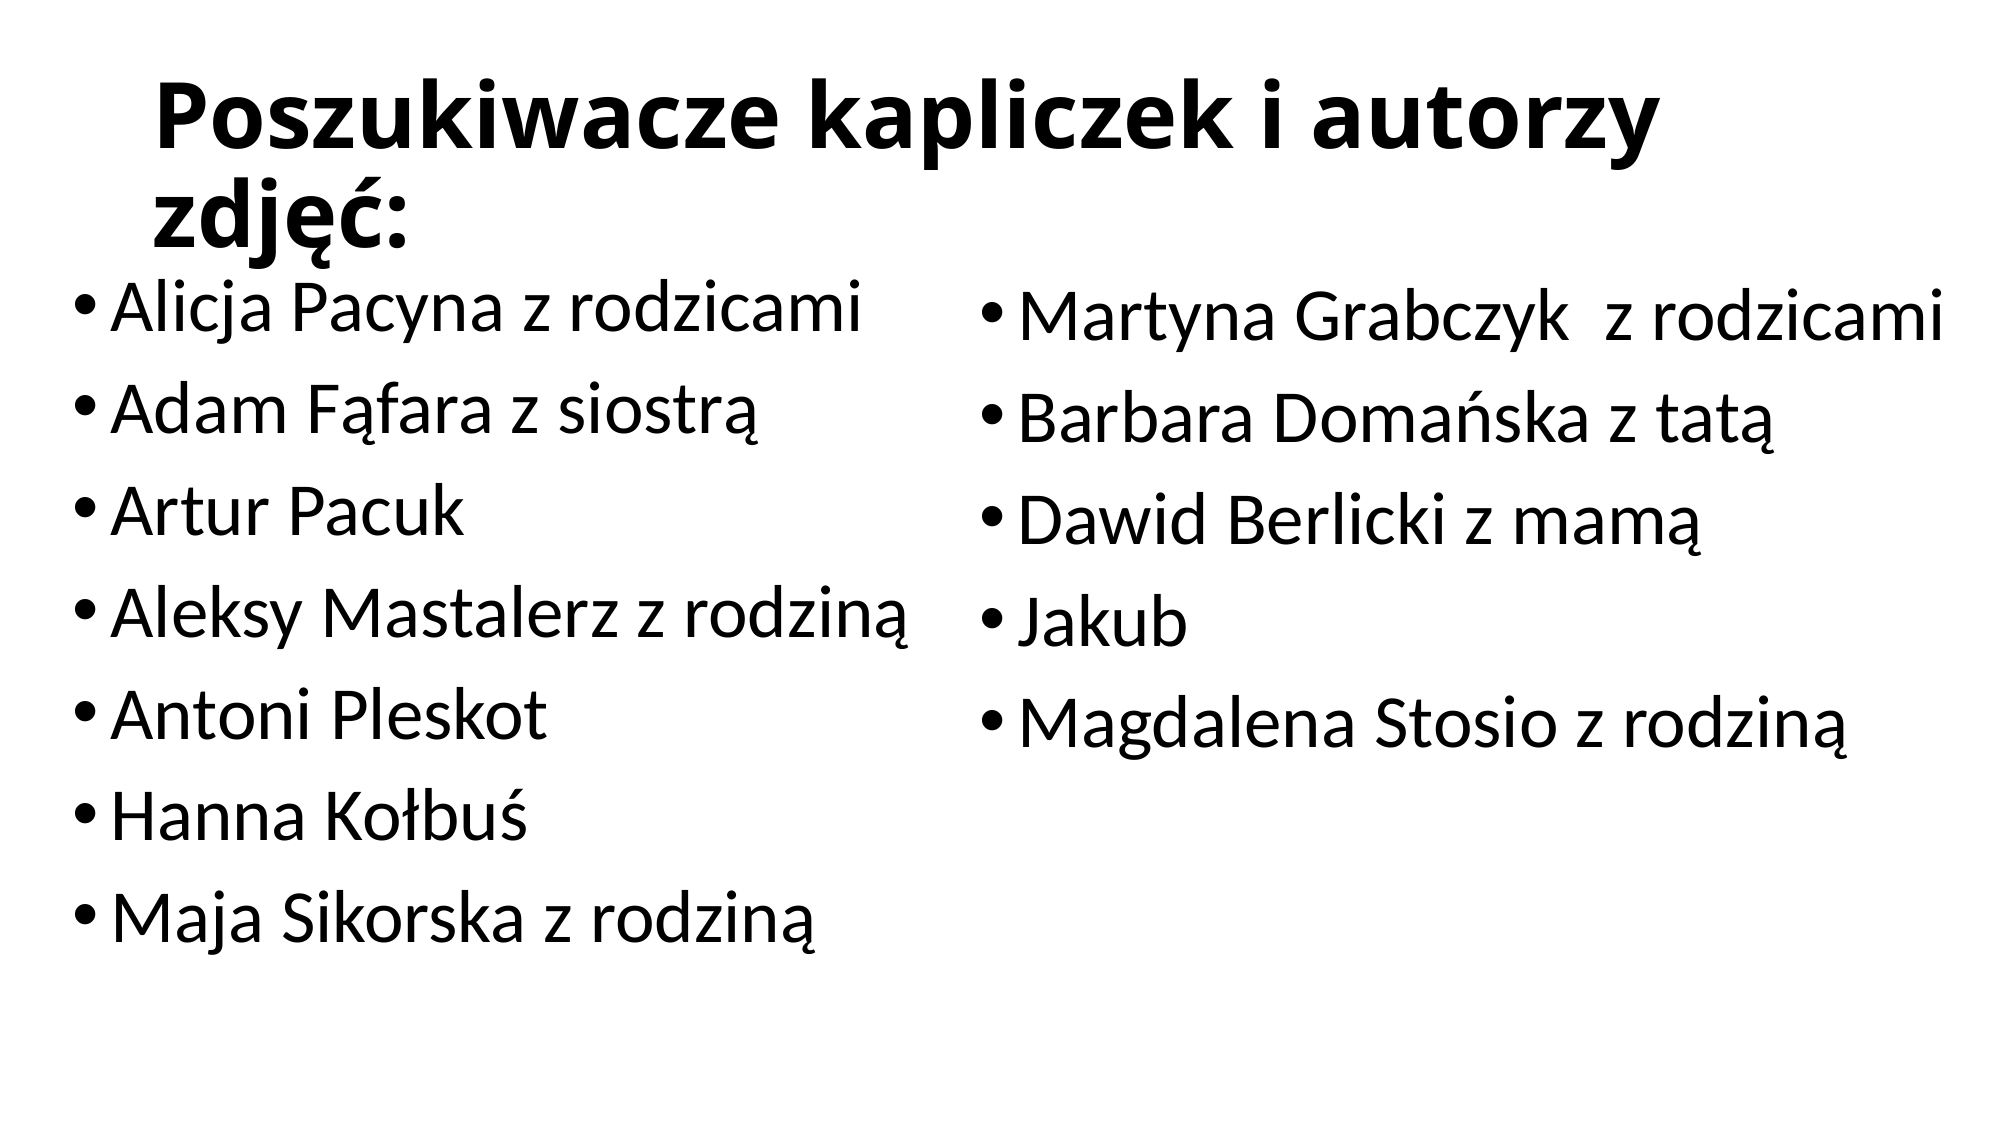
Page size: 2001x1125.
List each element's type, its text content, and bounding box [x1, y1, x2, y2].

list Alicja Pacyna z rodzicami Adam Fąfara z siostrą Artur Pacuk Aleksy Mastalerz z rodziną Antoni Pleskot Hanna Kołbuś Maja Sikorska z rodziną [57, 259, 1048, 974]
text_box Martyna Grabczyk z rodzicami Barbara Domańska z tatą Dawid Berlicki z mamą Jakub Magdalena Stosio z rodziną [964, 268, 2000, 983]
title Poszukiwacze kapliczek i autorzy zdjęć: [137, 59, 1863, 268]
